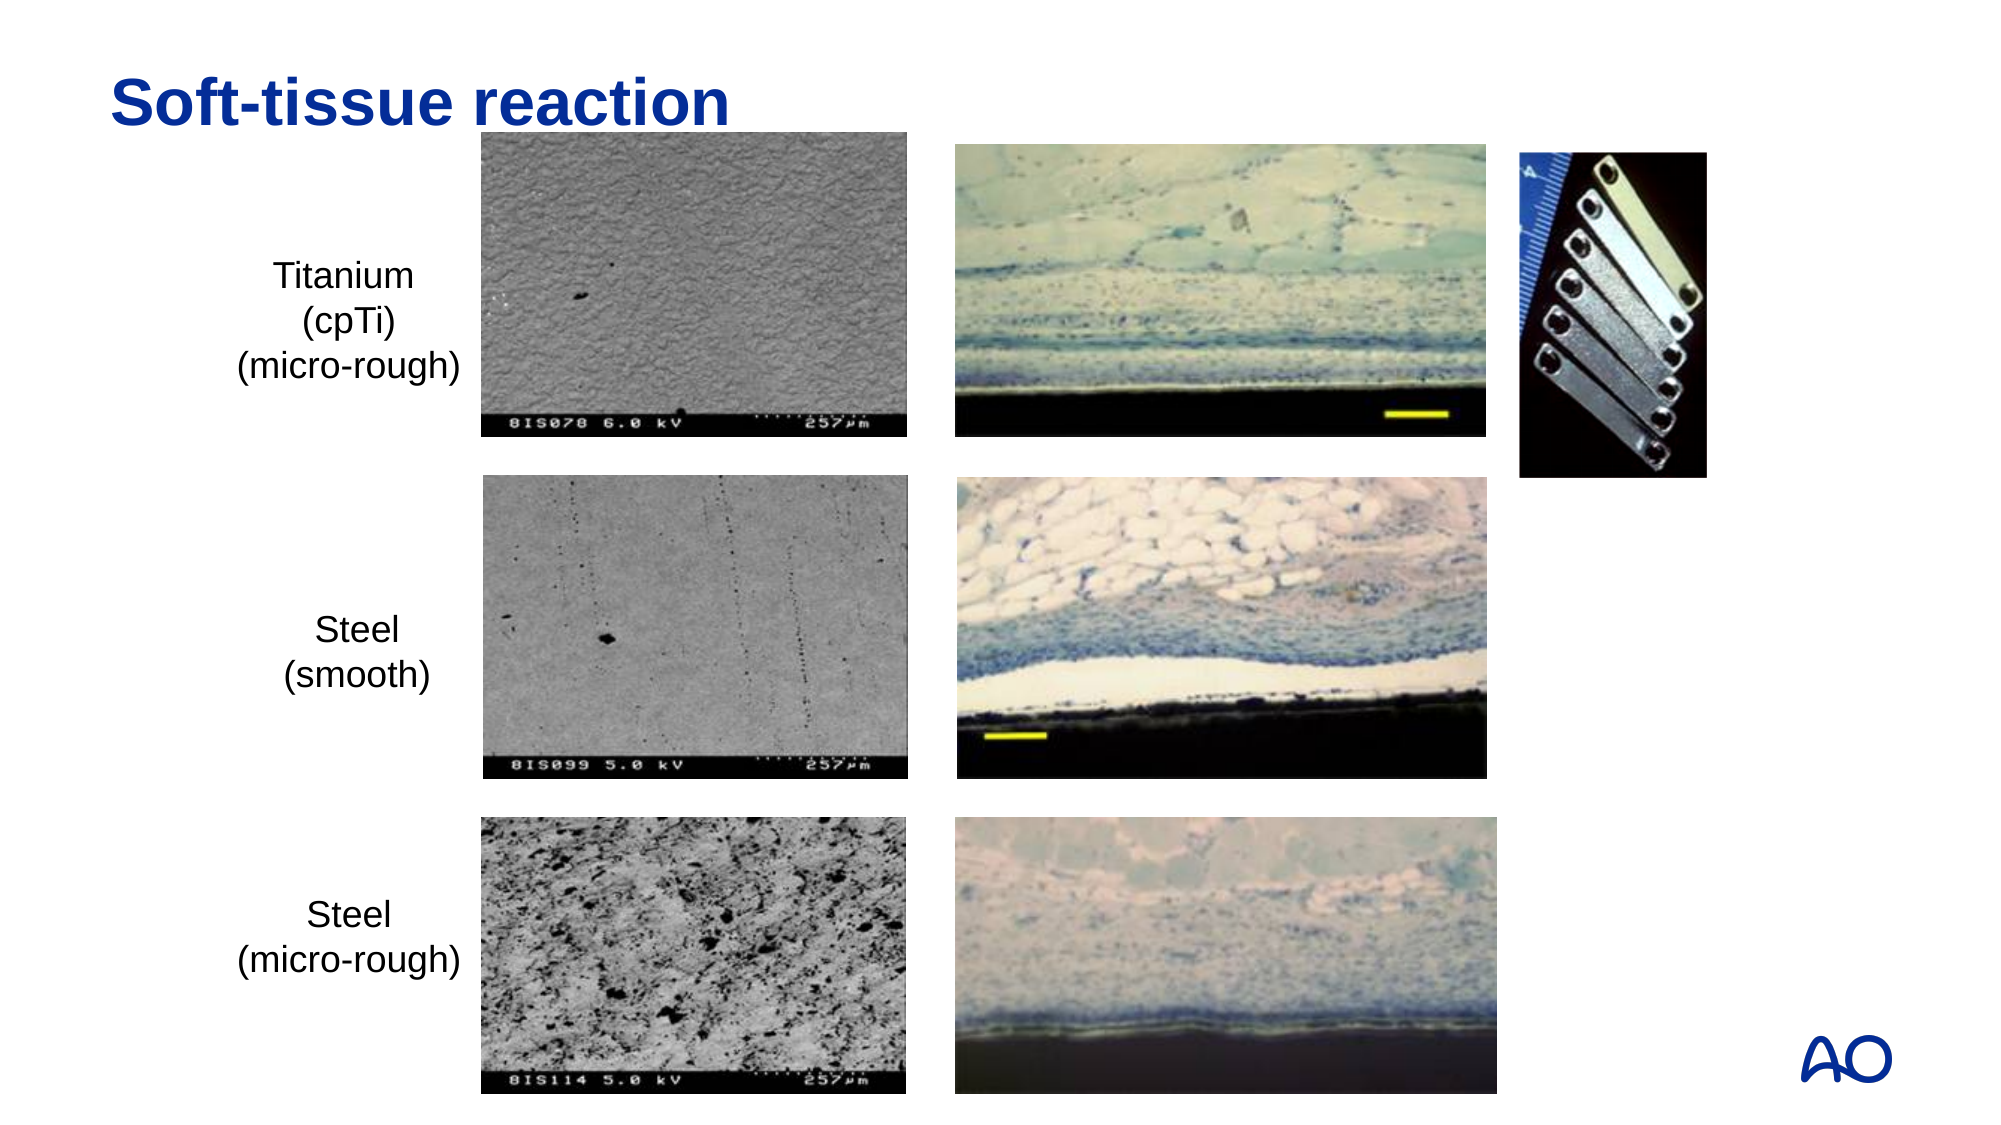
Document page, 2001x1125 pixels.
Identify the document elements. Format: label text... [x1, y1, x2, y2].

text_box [220, 817, 1497, 1095]
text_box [267, 475, 1487, 779]
picture [1801, 1035, 1892, 1083]
picture [1450, 153, 1776, 477]
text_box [220, 132, 1486, 437]
title Soft-tissue reaction [110, 84, 1890, 244]
